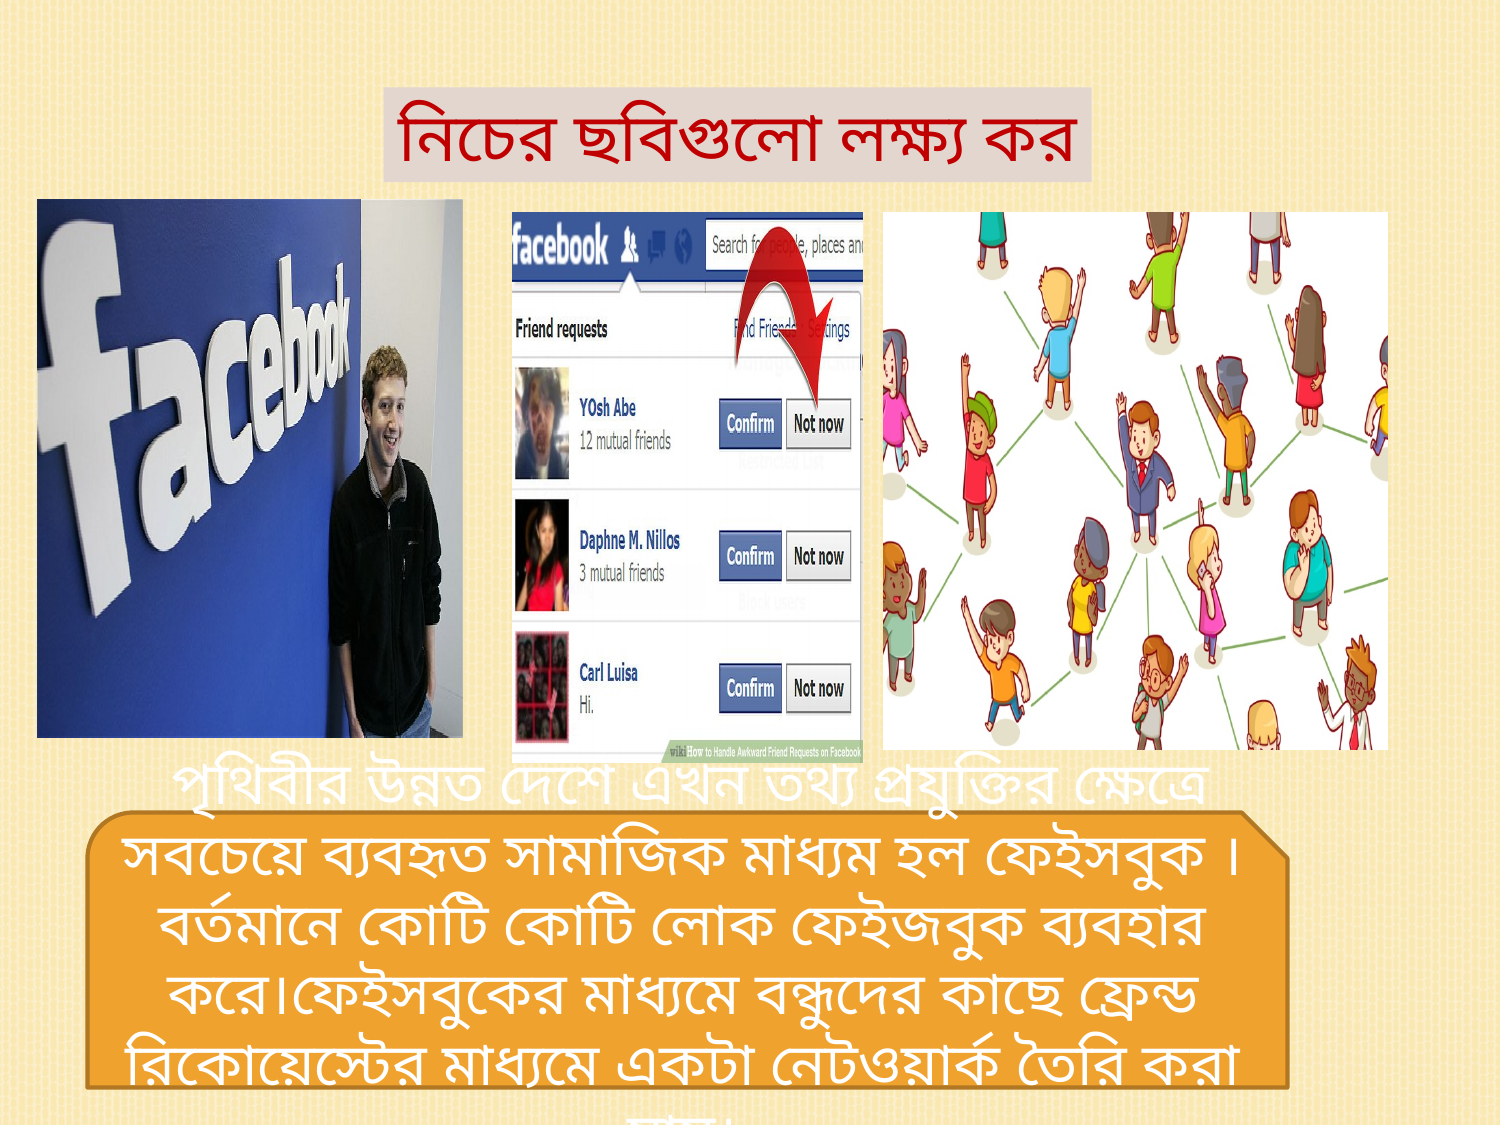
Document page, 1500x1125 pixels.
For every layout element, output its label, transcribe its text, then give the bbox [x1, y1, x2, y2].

text_box পৃথিবীর উন্নত দেশে এখন তথ্য প্রযুক্তির ক্ষেত্রে সবচেয়ে ব্যবহৃত সামাজিক মাধ্যম হল ফেইসবুক ।বর্তমানে কোটি কোটি লোক ফেইজবুক ব্যবহার করে।ফেইসবুকের মাধ্যমে বন্ধুদের কাছে ফ্রেন্ড রিকোয়েস্টের মাধ্যমে একটা নেটওয়ার্ক তৈরি করা যায়। [85, 810, 1290, 1090]
picture [883, 212, 1388, 751]
text_box নিচের ছবিগুলো লক্ষ্য কর [383, 87, 1092, 183]
picture [37, 199, 463, 738]
picture [512, 212, 863, 763]
